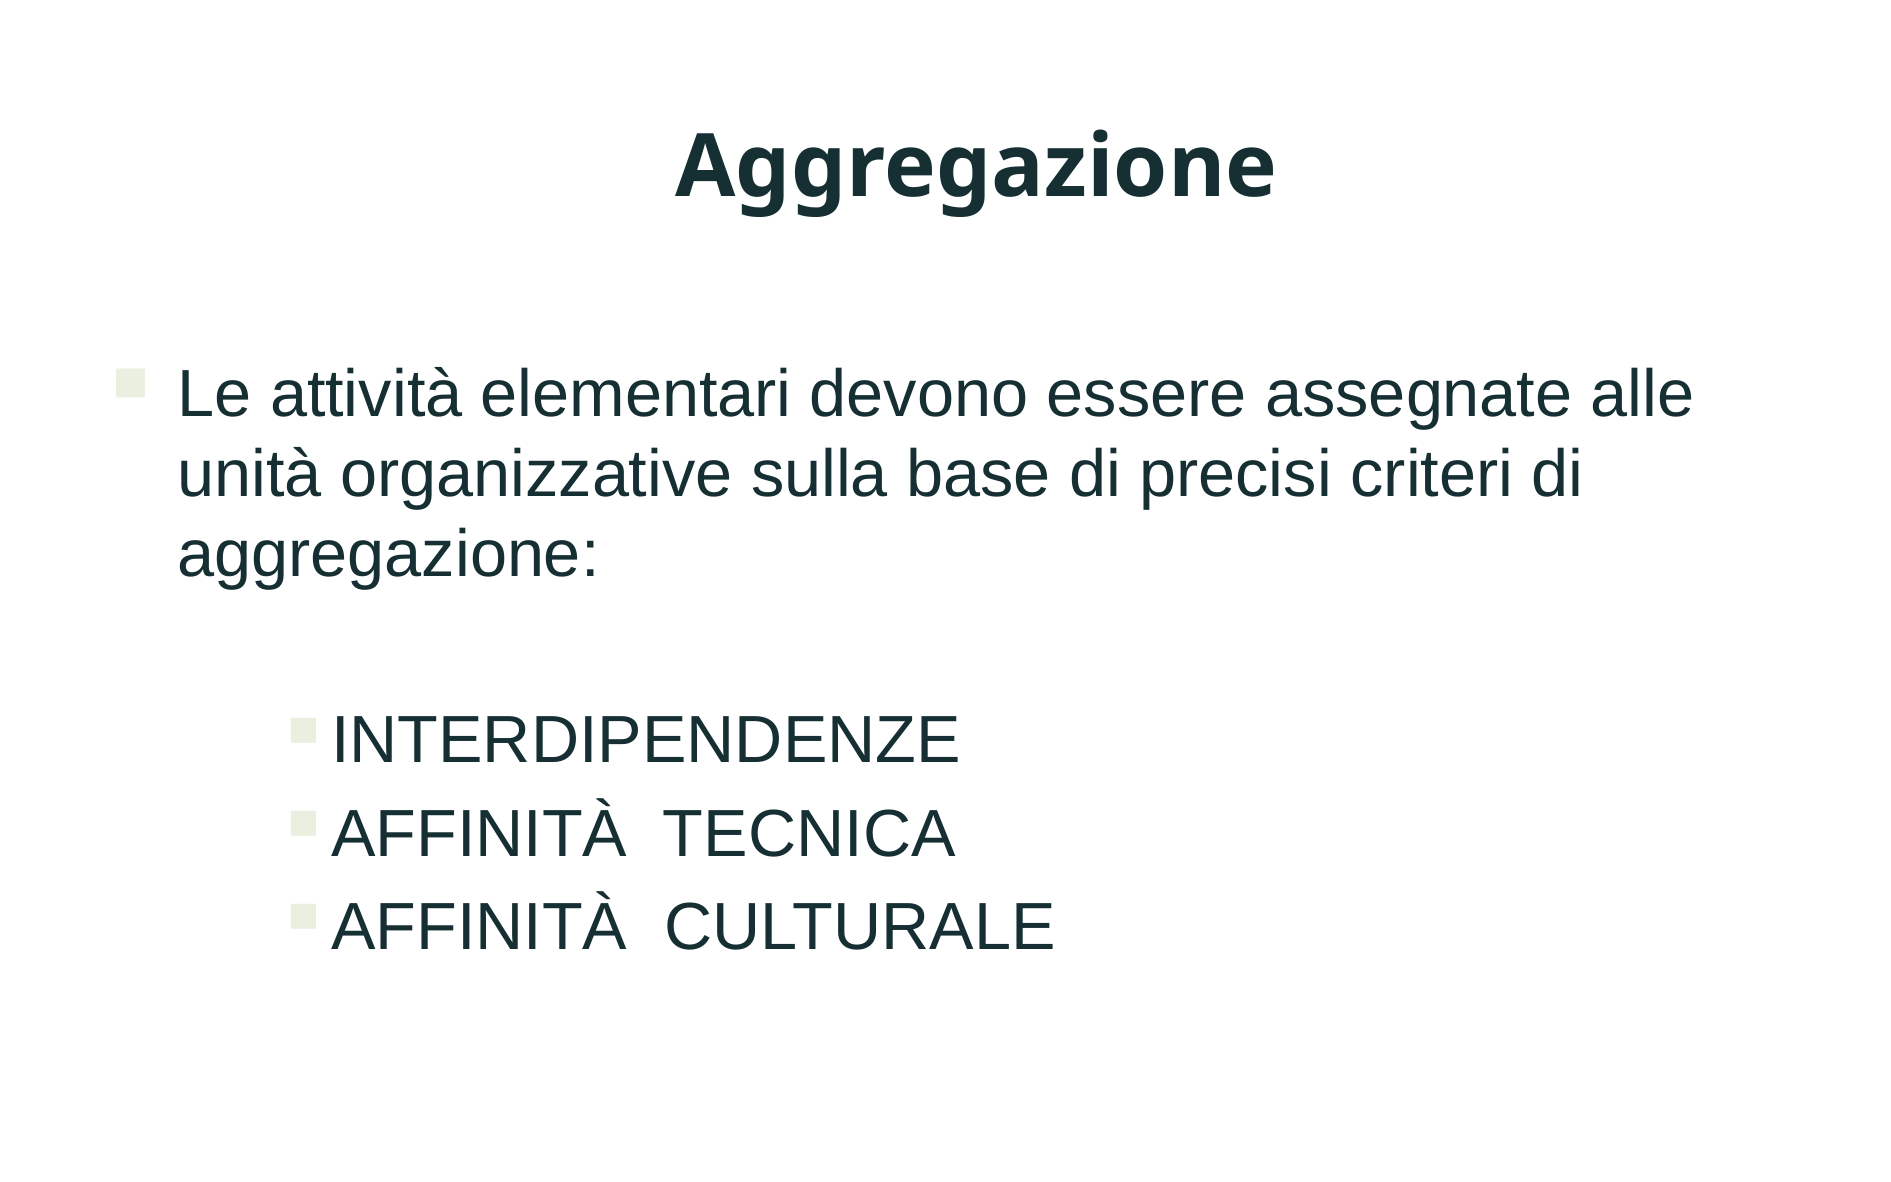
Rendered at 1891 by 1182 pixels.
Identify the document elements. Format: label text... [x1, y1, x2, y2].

text_box Le attività elementari devono essere assegnate alle unità organizzative sulla base di precisi criteri di aggregazione: INTERDIPENDENZE AFFINITÀ TECNICA AFFINITÀ CULTURALE [94, 341, 1786, 975]
text_box Aggregazione [173, 62, 1780, 260]
